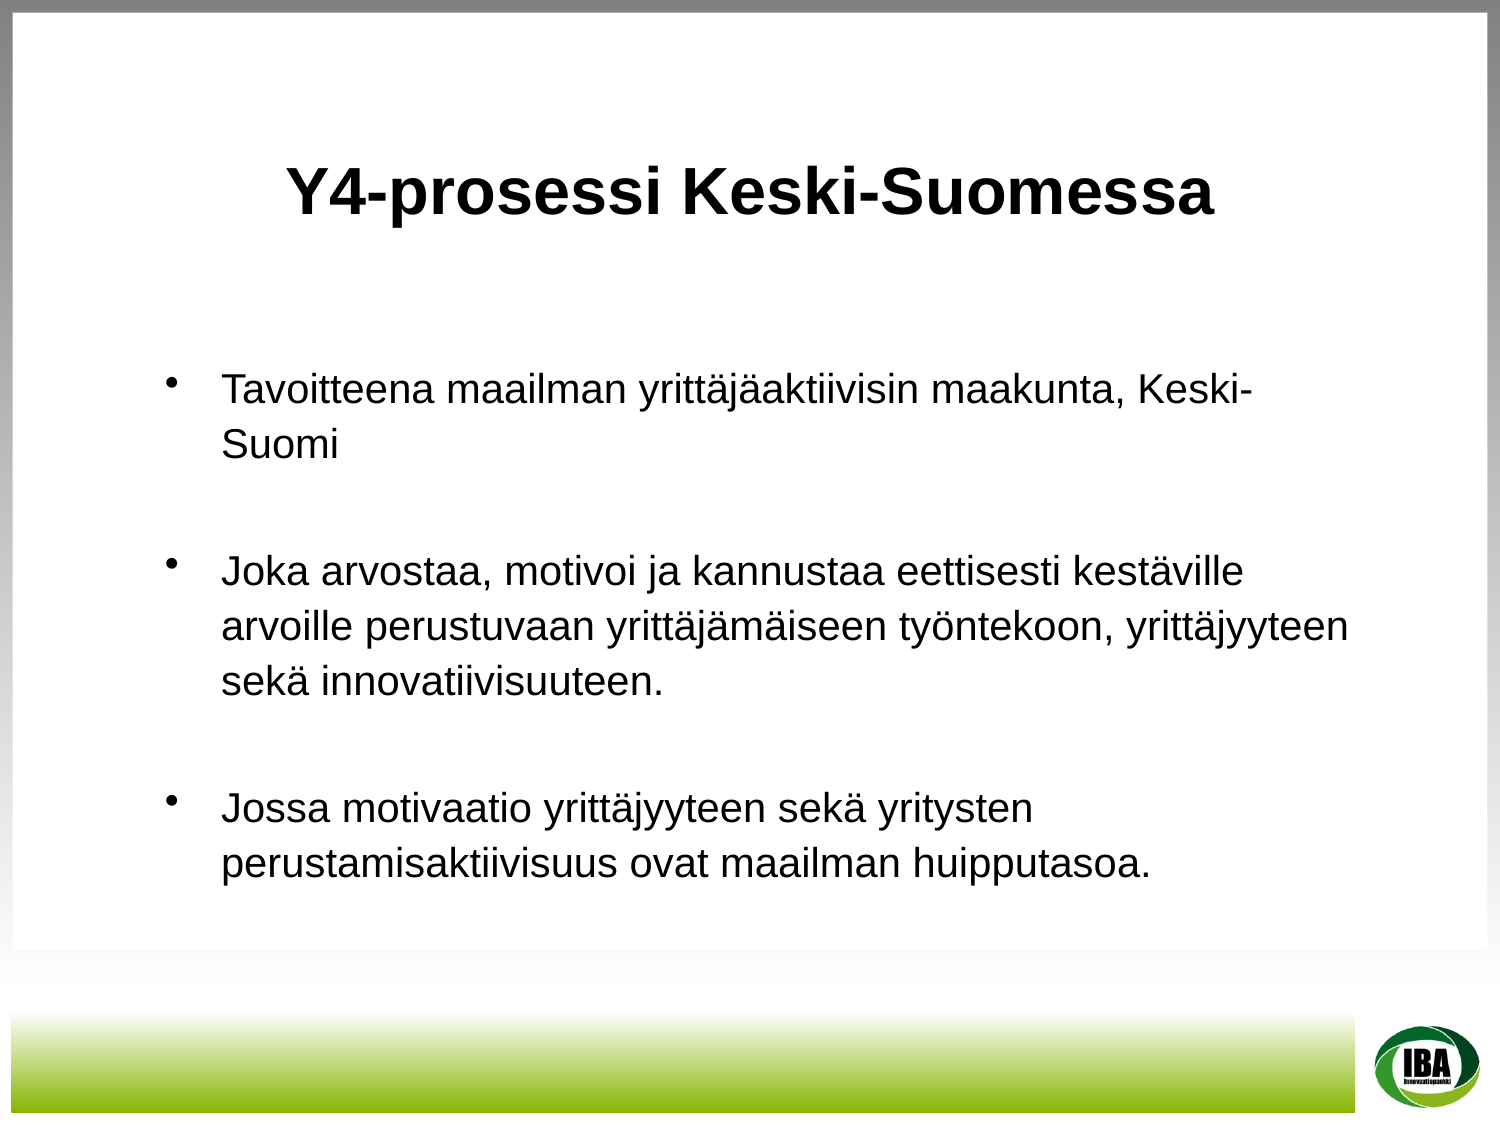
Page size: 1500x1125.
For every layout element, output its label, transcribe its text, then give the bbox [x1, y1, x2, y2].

text_box Tavoitteena maailman yrittäjäaktiivisin maakunta, Keski-Suomi Joka arvostaa, motivoi ja kannustaa eettisesti kestäville arvoille perustuvaan yrittäjämäiseen työntekoon, yrittäjyyteen sekä innovatiivisuuteen. Jossa motivaatio yrittäjyyteen sekä yritysten perustamisaktiivisuus ovat maailman huipputasoa. [150, 350, 1375, 1050]
picture [1373, 1024, 1481, 1109]
text_box Y4-prosessi Keski-Suomessa [0, 99, 1500, 275]
